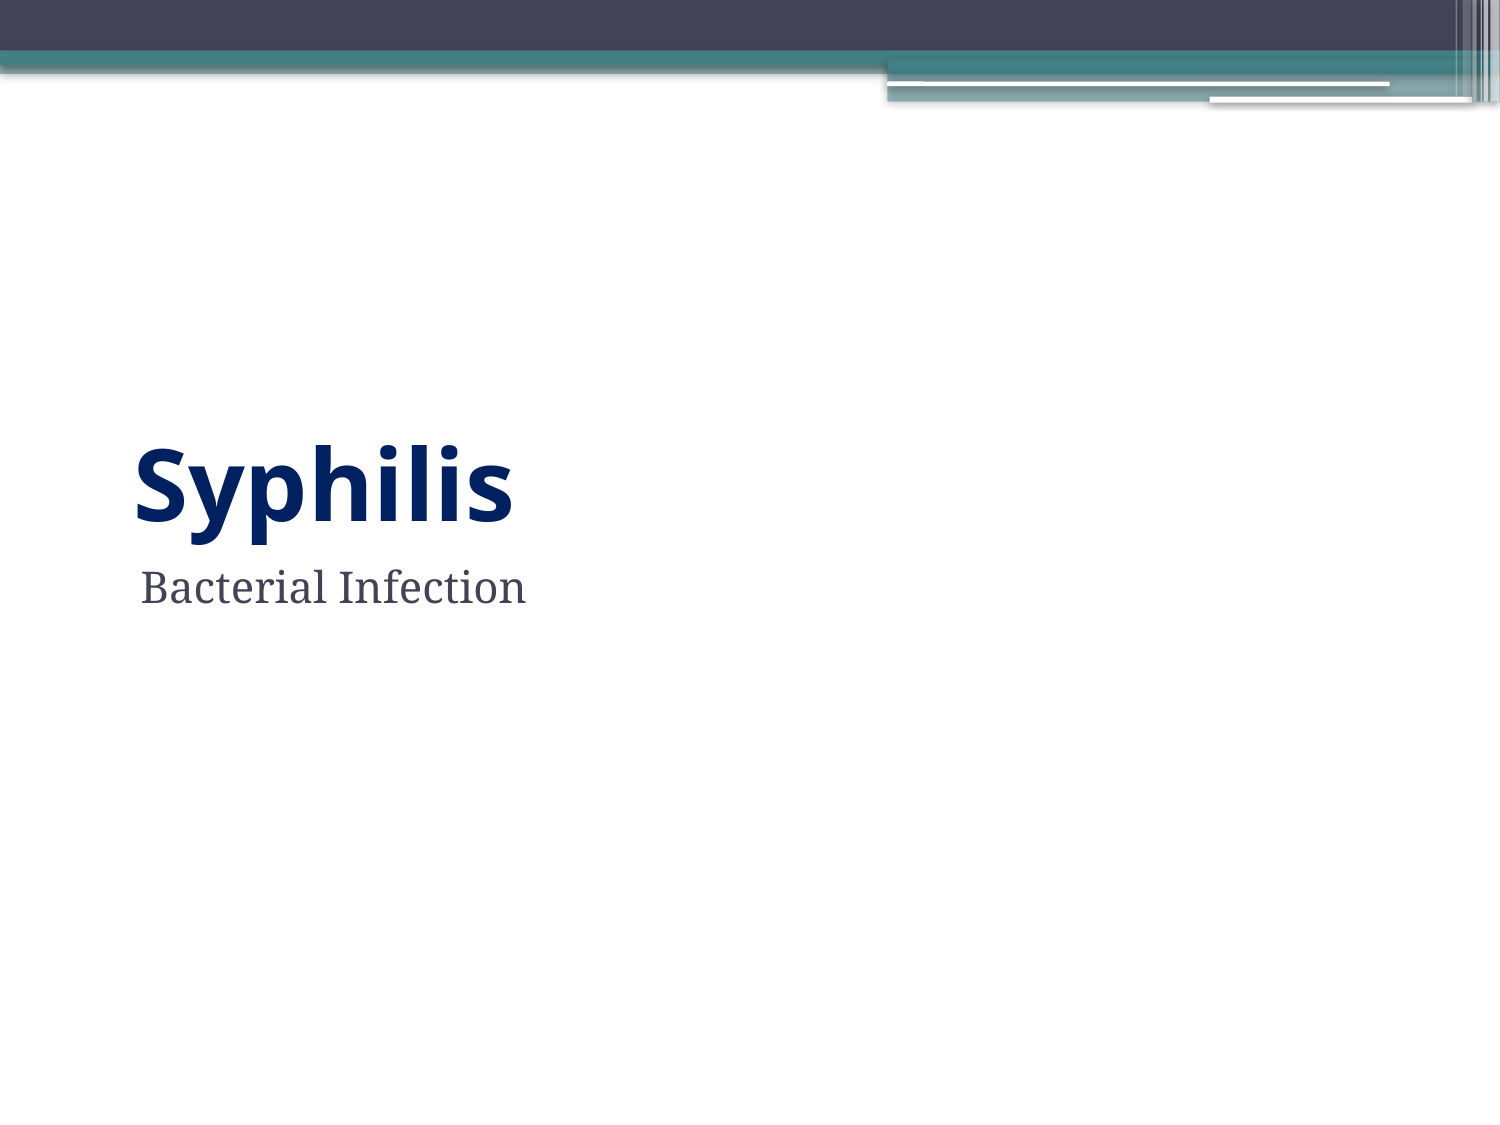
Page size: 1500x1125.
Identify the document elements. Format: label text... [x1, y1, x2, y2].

list Bacterial Infection [118, 552, 1394, 800]
title Syphilis [118, 324, 1394, 549]
